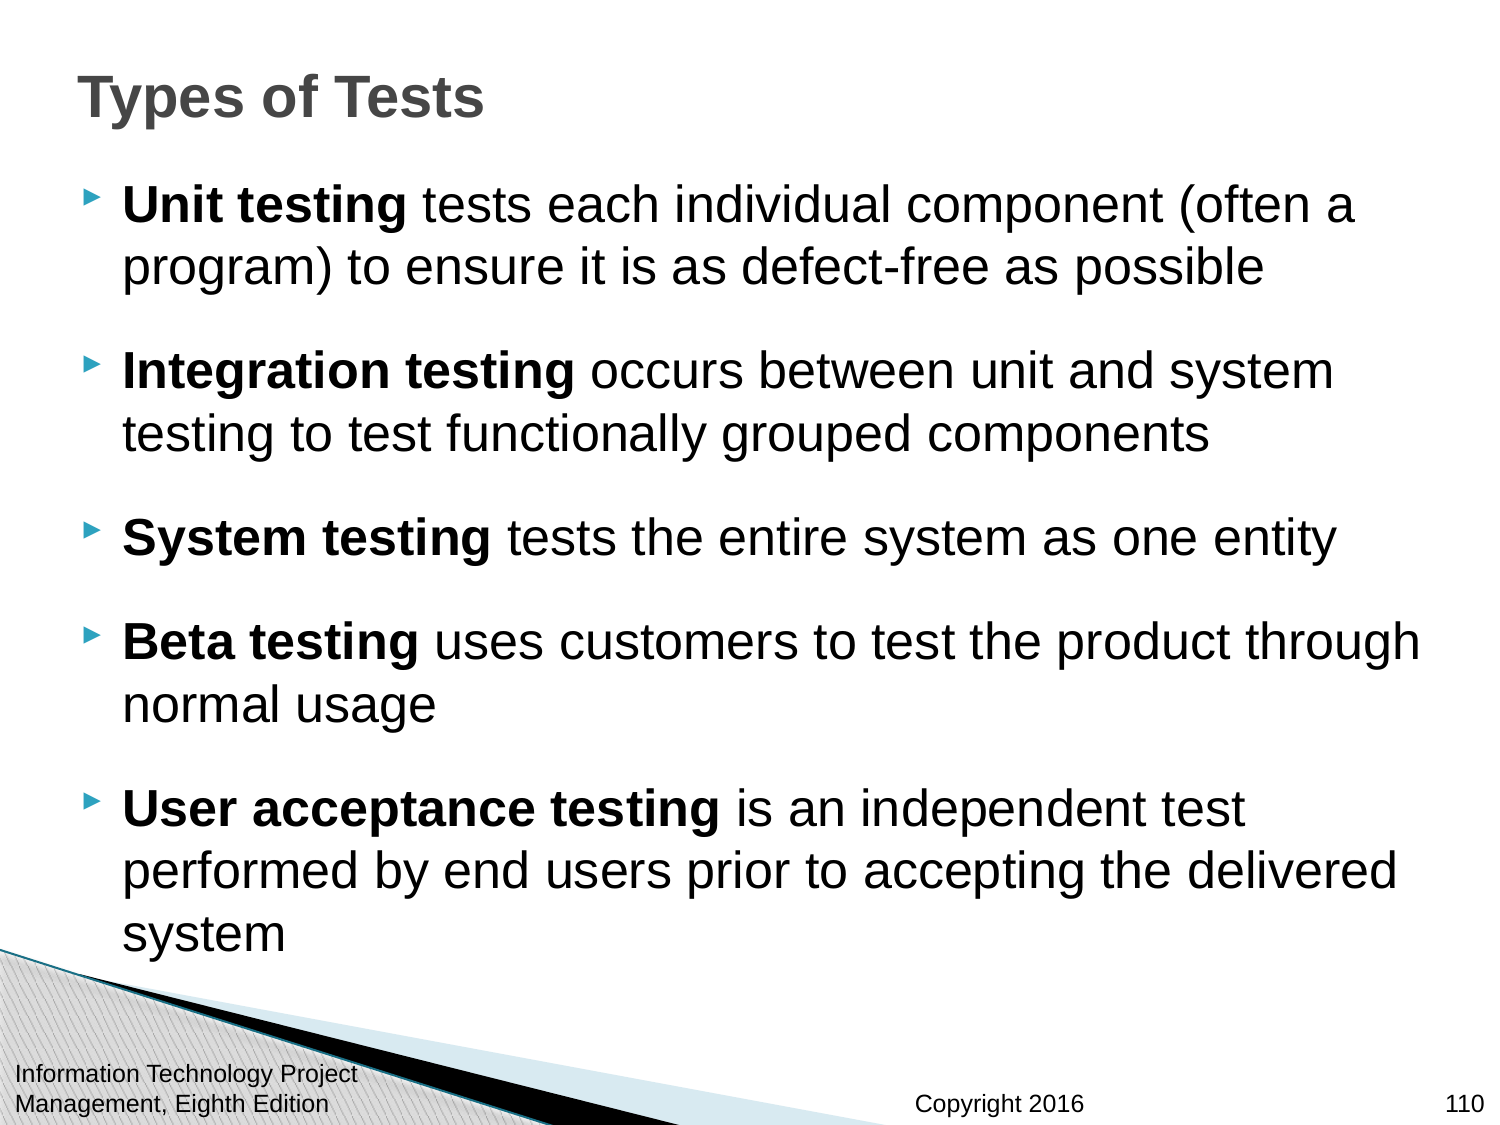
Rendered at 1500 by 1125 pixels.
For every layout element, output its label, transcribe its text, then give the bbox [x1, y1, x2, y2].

slide_number 110 [1408, 1065, 1500, 1125]
footer Information Technology Project Management, Eighth Edition [0, 1065, 425, 1125]
list Unit testing tests each individual component (often a program) to ensure it is as defect-free as possible Integration testing occurs between unit and system testing to test functionally grouped components System testing tests the entire system as one entity Beta testing uses customers to test the product through normal usage User acceptance testing is an independent test performed by end users prior to accepting the delivered system [47, 162, 1461, 949]
title Types of Tests [62, 50, 1438, 138]
